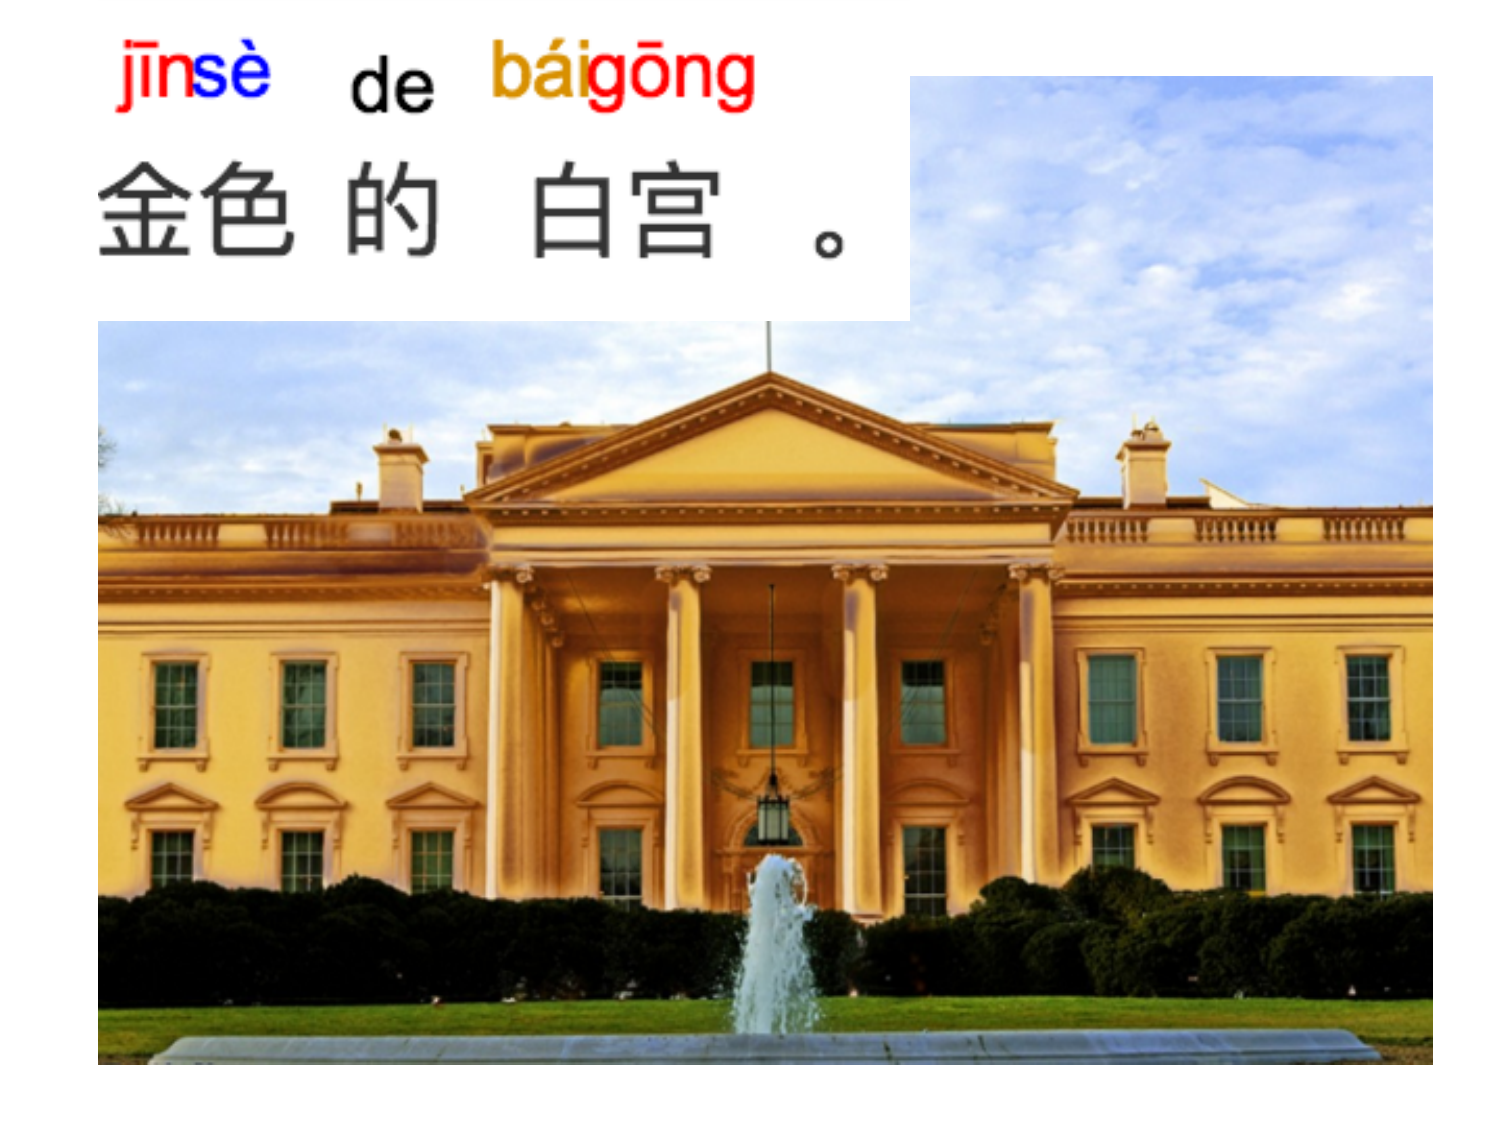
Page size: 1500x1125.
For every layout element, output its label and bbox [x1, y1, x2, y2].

picture [98, 0, 1433, 1065]
